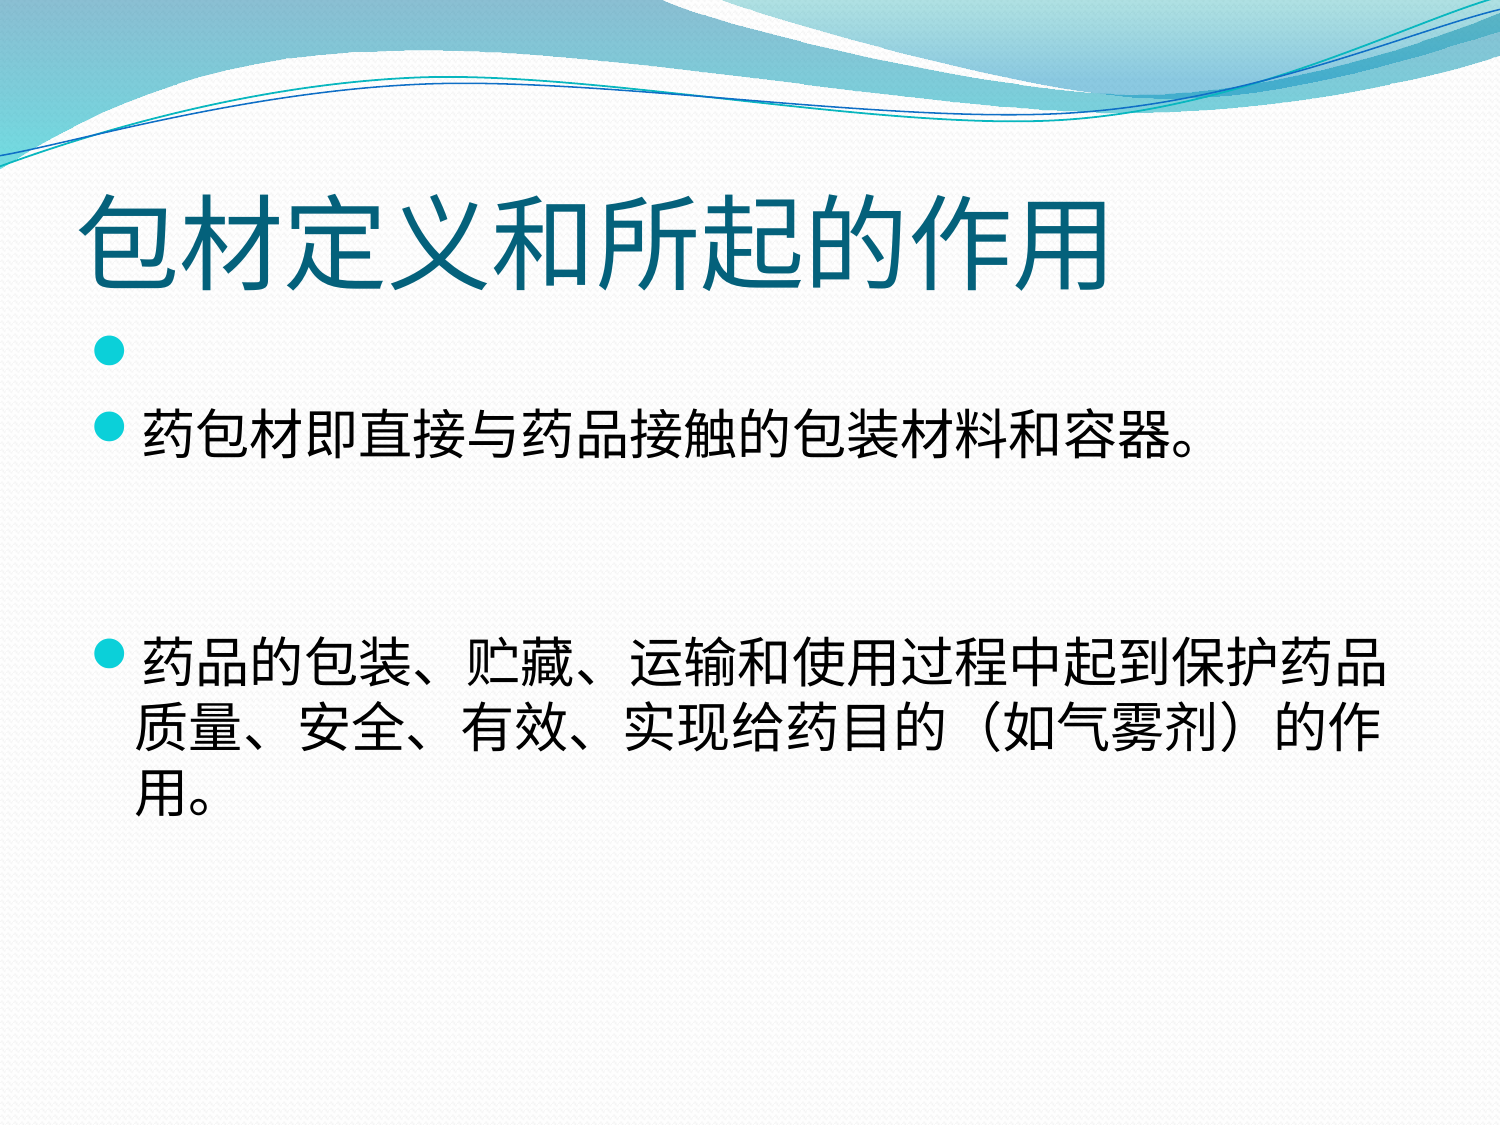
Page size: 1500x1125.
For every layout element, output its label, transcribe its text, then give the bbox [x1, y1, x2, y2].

list 药包材即直接与药品接触的包装材料和容器。 药品的包装、贮藏、运输和使用过程中起到保护药品质量、安全、有效、实现给药目的（如气雾剂）的作用。 [74, 317, 1426, 1038]
title 包材定义和所起的作用 [74, 115, 1426, 304]
